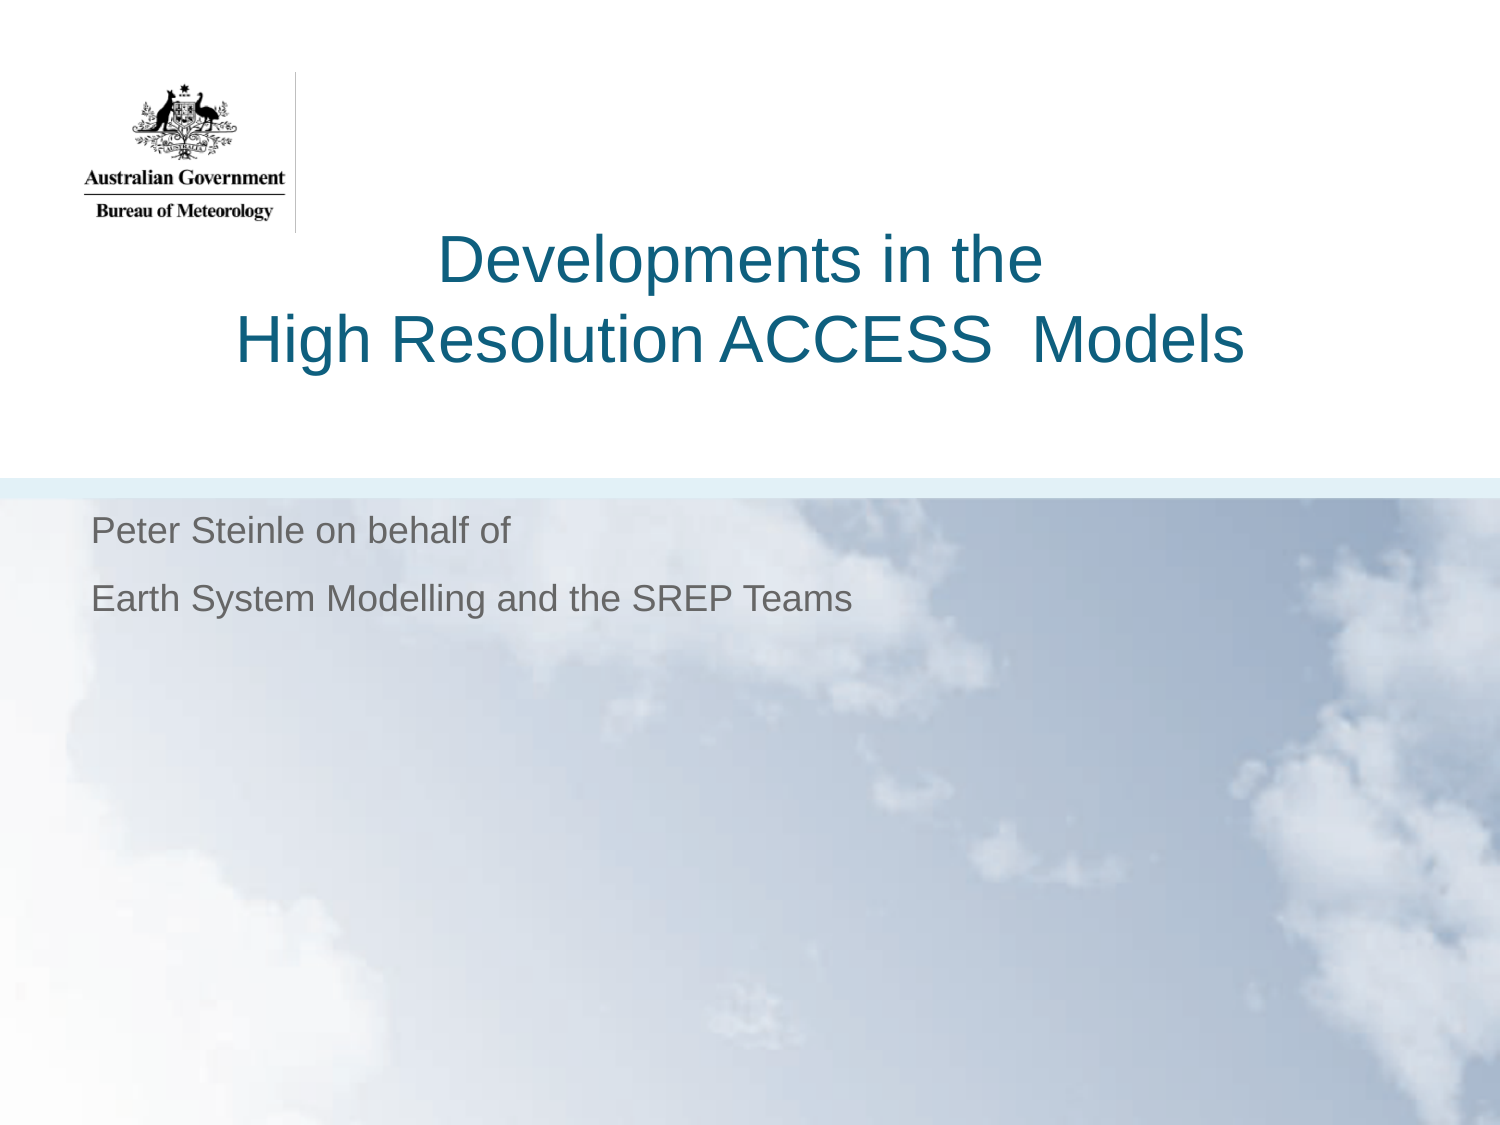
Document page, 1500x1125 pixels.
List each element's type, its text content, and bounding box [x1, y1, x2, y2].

picture [0, 478, 1500, 1125]
picture [75, 72, 296, 233]
title Developments in the High Resolution ACCESS Models [100, 212, 1400, 379]
